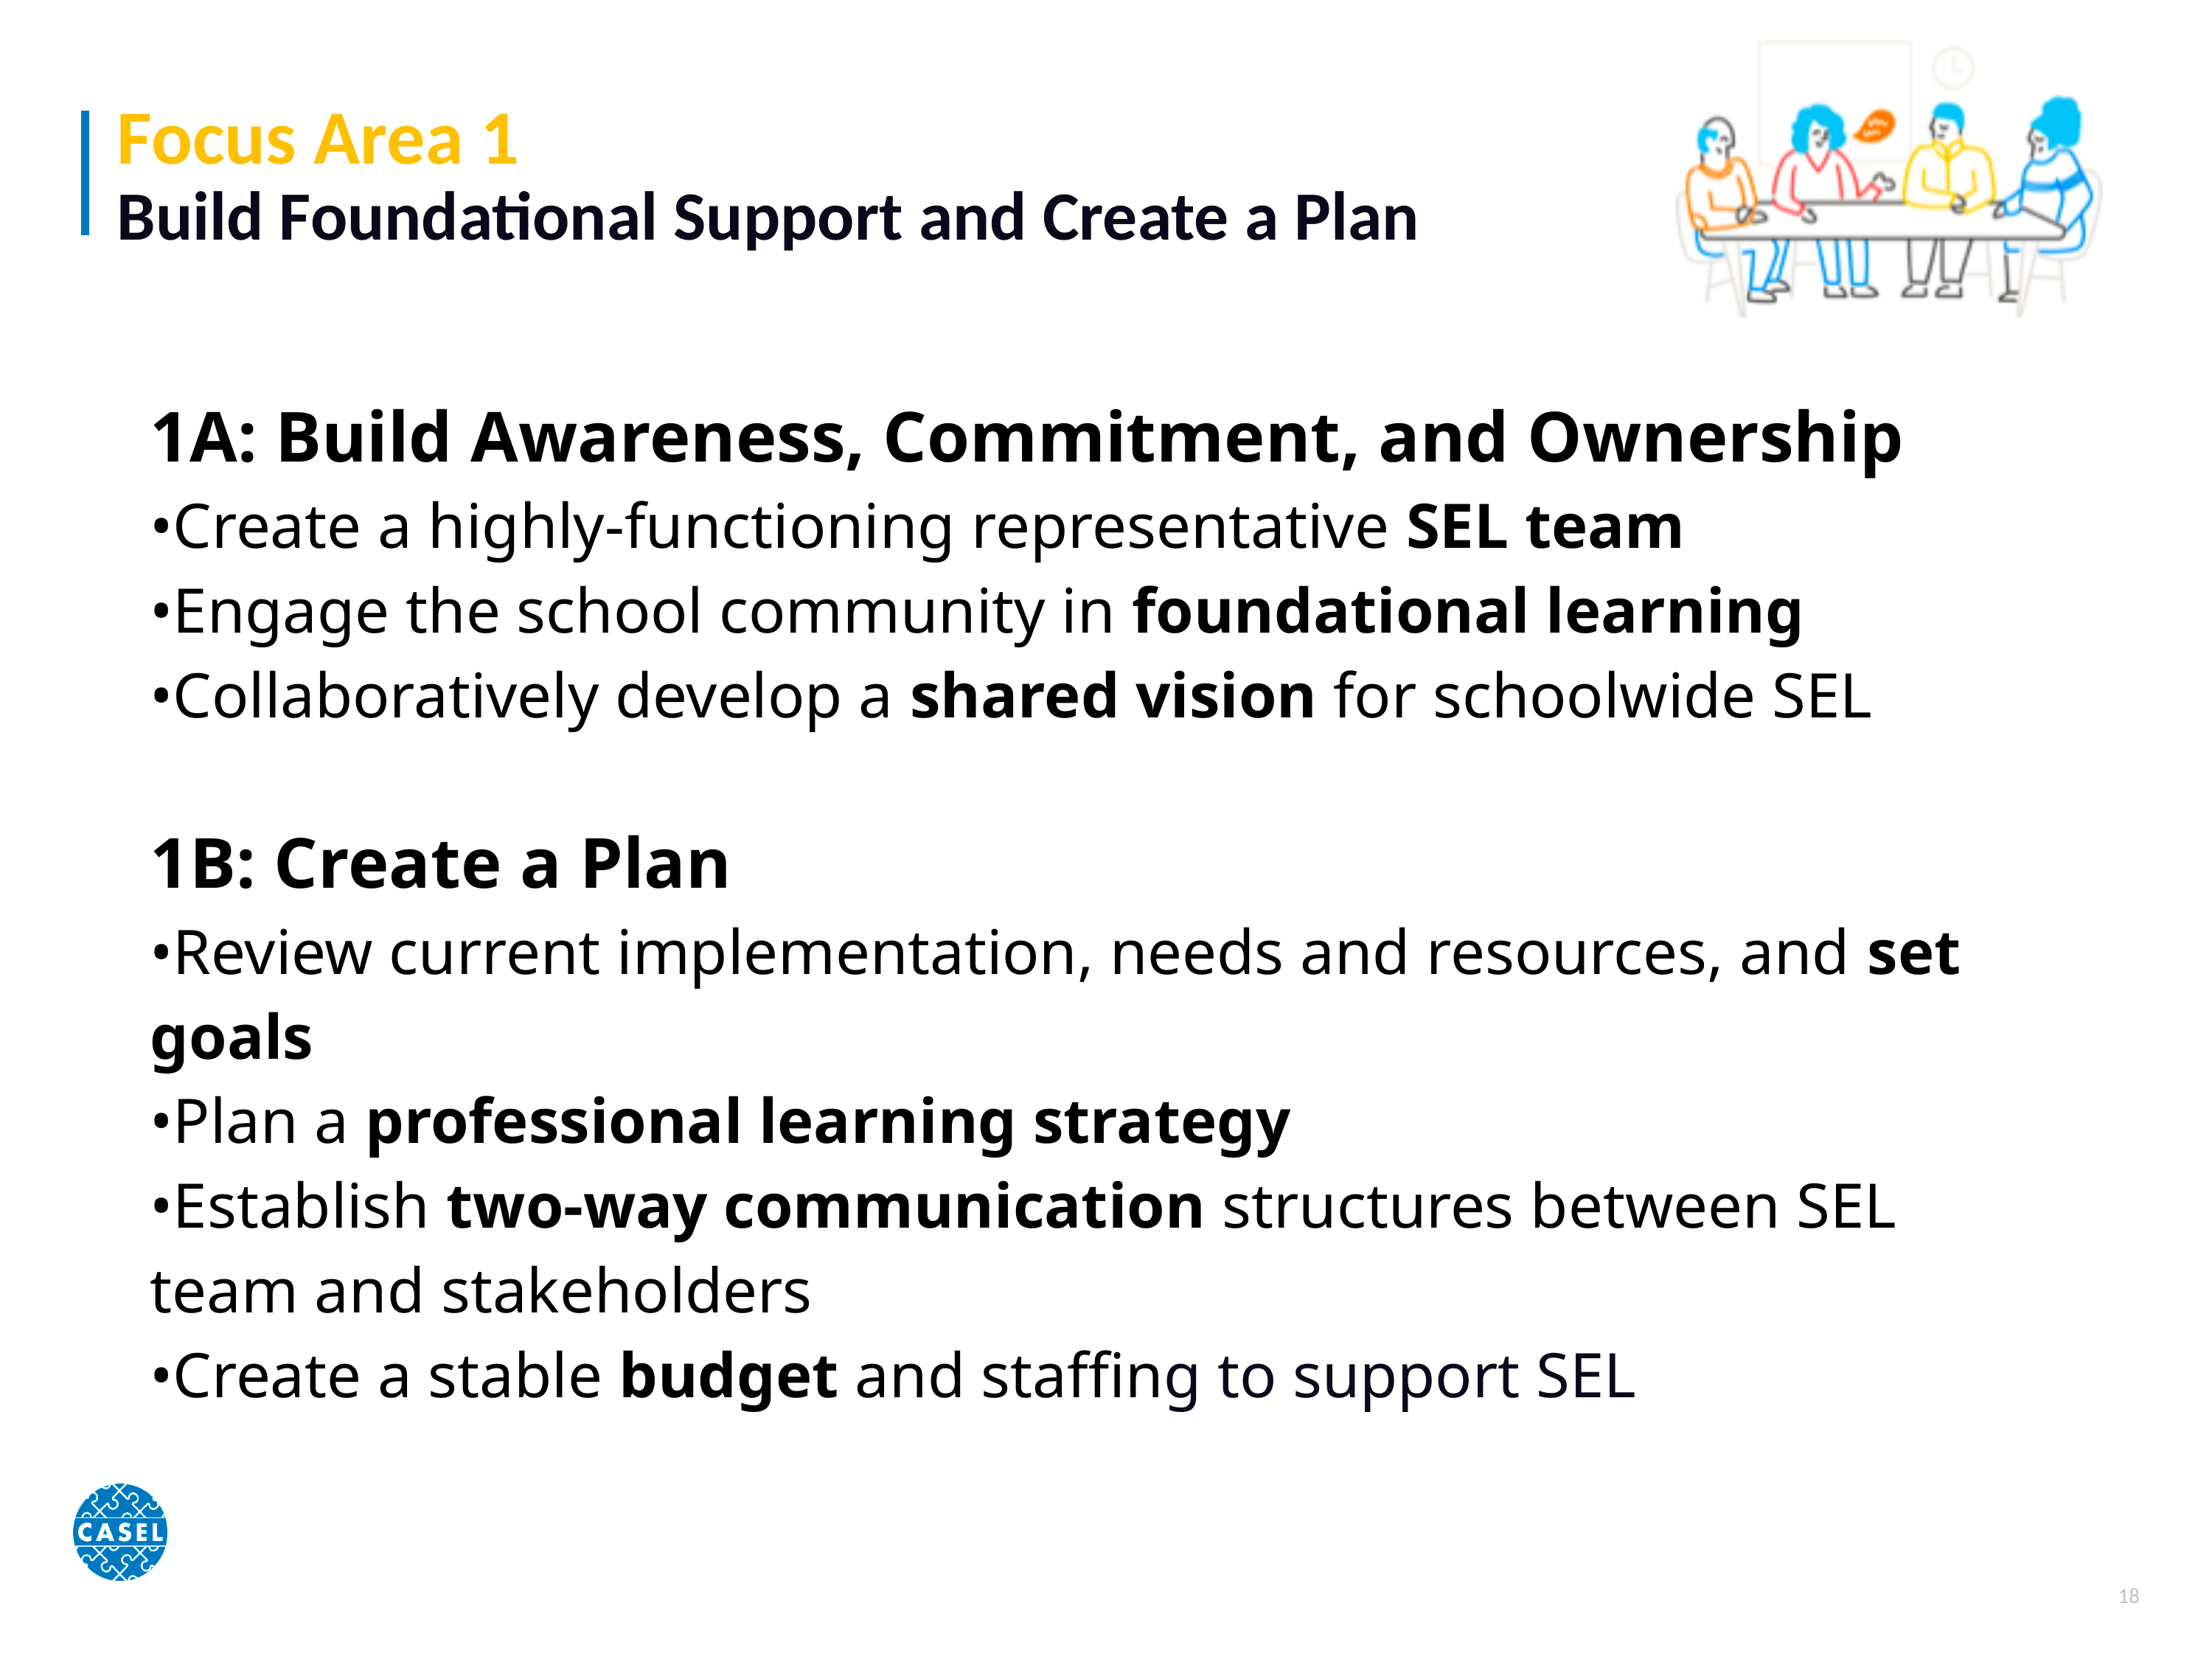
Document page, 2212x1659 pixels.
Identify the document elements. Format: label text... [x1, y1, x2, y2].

slide_number 18 [2107, 1576, 2212, 1613]
picture [1571, 0, 2212, 370]
text_box 1A: Build Awareness, Commitment, and Ownership •Create a highly-functioning representative SEL team •Engage the school community in foundational learning •Collaboratively develop a shared vision for schoolwide SEL 1B: Create a Plan •Review current implementation, needs and resources, and set goals •Plan a professional learning strategy •Establish two-way communication structures between SEL team and stakeholders •Create a stable budget and staffing to support SEL [139, 369, 2035, 1432]
picture [73, 1484, 167, 1581]
title Focus Area 1 Build Foundational Support and Create a Plan [105, 91, 1567, 254]
